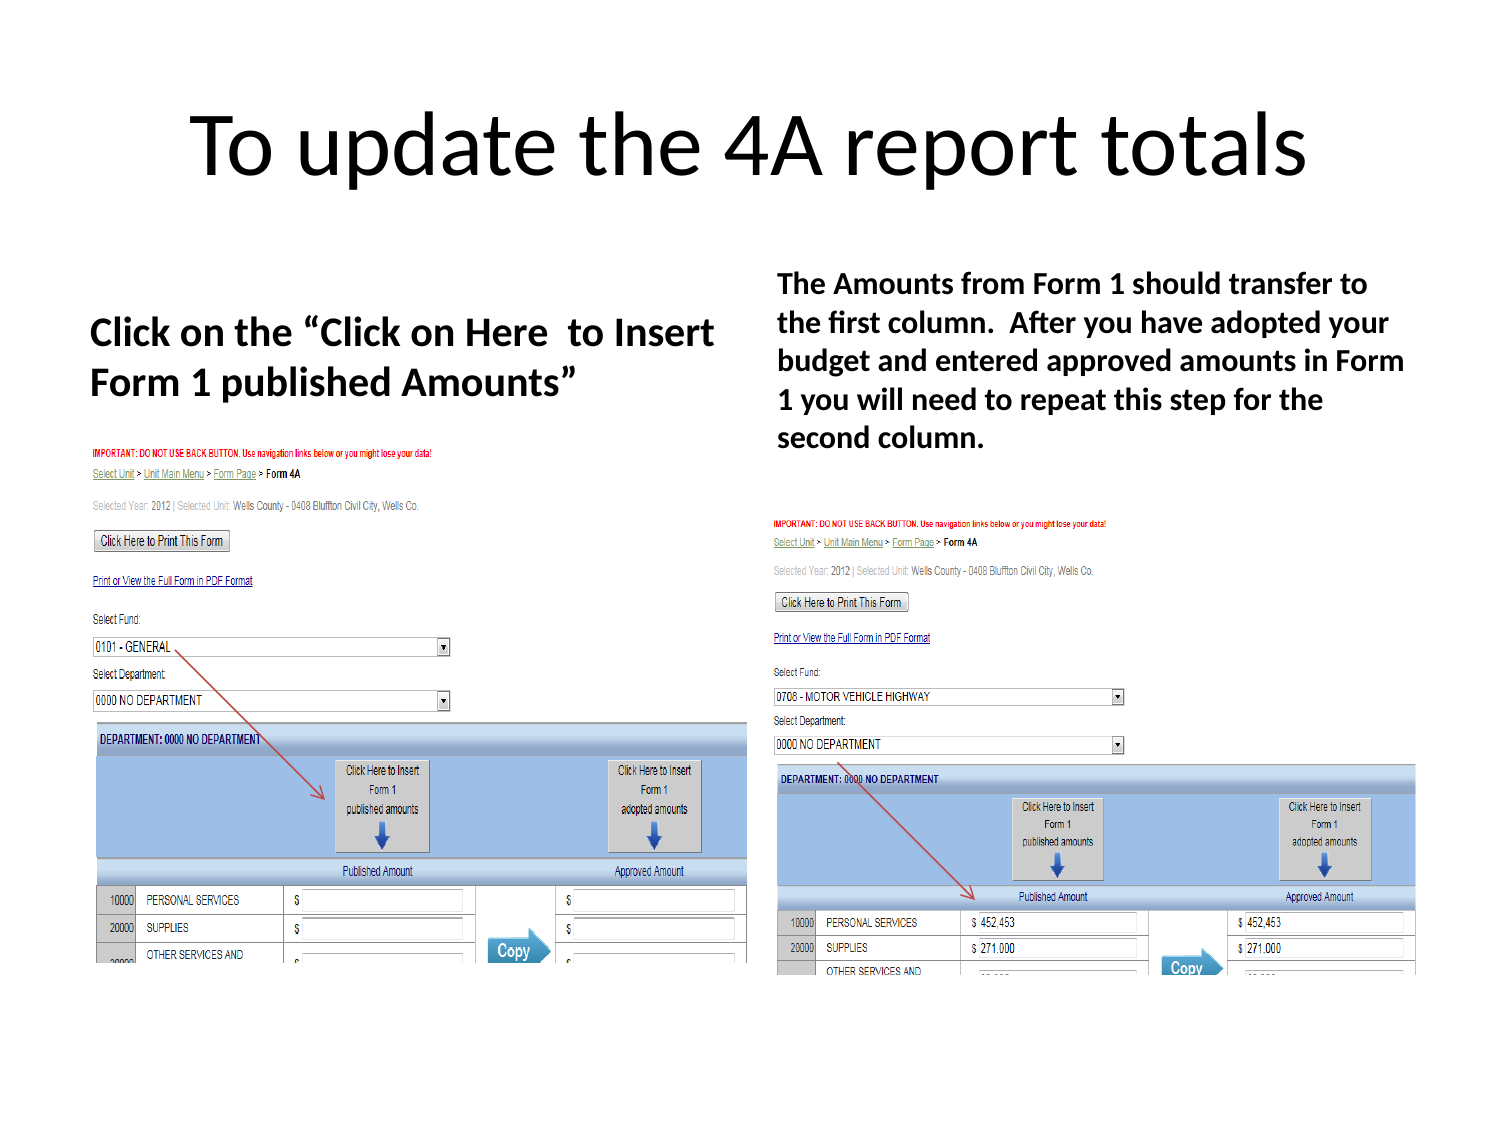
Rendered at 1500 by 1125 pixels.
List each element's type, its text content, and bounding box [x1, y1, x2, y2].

title To update the 4A report totals [75, 45, 1425, 233]
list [87, 424, 751, 963]
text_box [174, 649, 326, 801]
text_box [837, 762, 976, 901]
list Click on the “Click on Here to Insert Form 1 published Amounts” [75, 251, 738, 413]
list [761, 499, 1426, 976]
list The Amounts from Form 1 should transfer to the first column. After you have adopted your budget and entered approved amounts in Form 1 you will need to repeat this step for the second column. [761, 251, 1425, 463]
